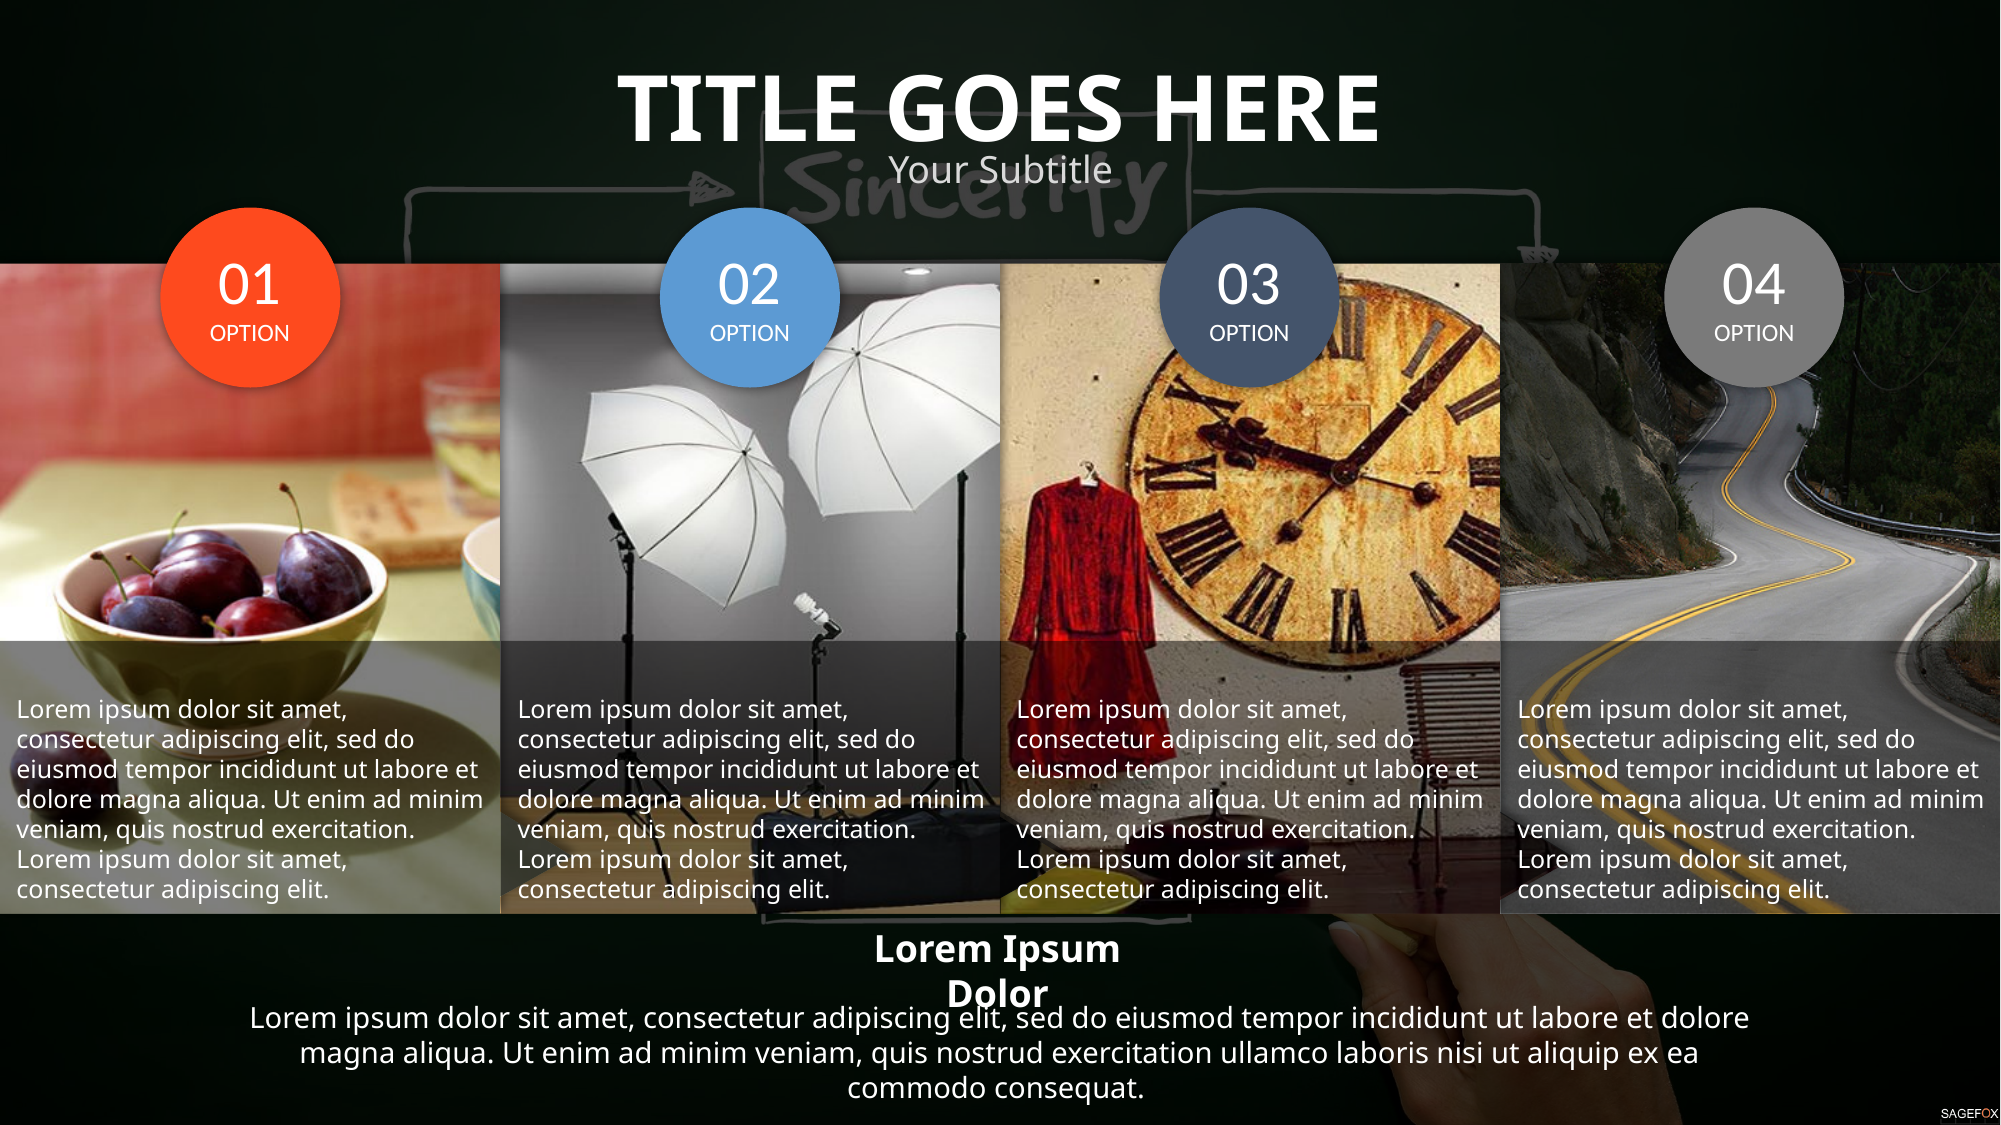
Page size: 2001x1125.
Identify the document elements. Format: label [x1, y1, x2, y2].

text_box [511, 262, 1002, 640]
text_box [659, 207, 840, 388]
picture [0, 0, 2001, 1125]
text_box [548, 42, 1452, 199]
text_box [999, 640, 1500, 914]
text_box [0, 262, 501, 640]
text_box [1500, 640, 2000, 914]
text_box [500, 640, 999, 914]
text_box [1510, 263, 2000, 640]
text_box [1159, 207, 1340, 388]
text_box [1011, 262, 1501, 640]
text_box [1664, 207, 1845, 388]
text_box [0, 640, 500, 914]
text_box [229, 939, 1771, 1078]
text_box [160, 207, 341, 388]
